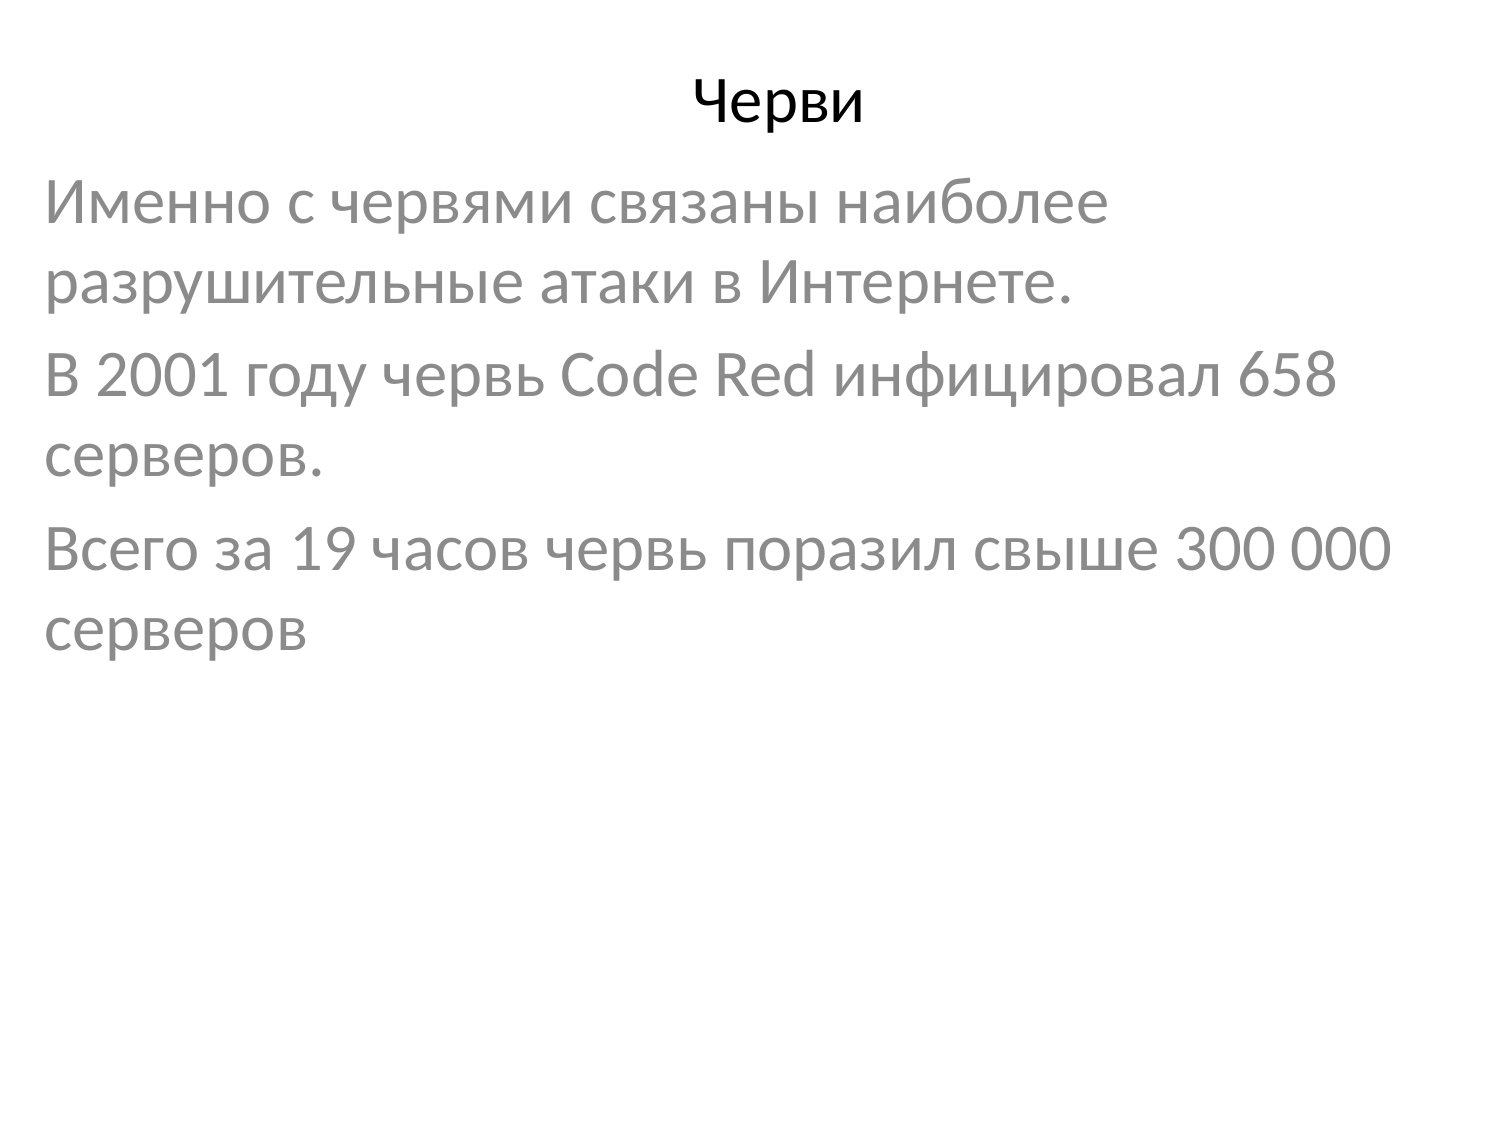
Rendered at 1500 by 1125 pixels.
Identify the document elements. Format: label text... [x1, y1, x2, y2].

subtitle Именно с червями связаны наиболее разрушительные атаки в Интернете. В 2001 году червь Code Red инфицировал 658 серверов. Всего за 19 часов червь поразил свыше 300 000 серверов [29, 149, 1483, 1094]
title Черви [112, 42, 1447, 149]
